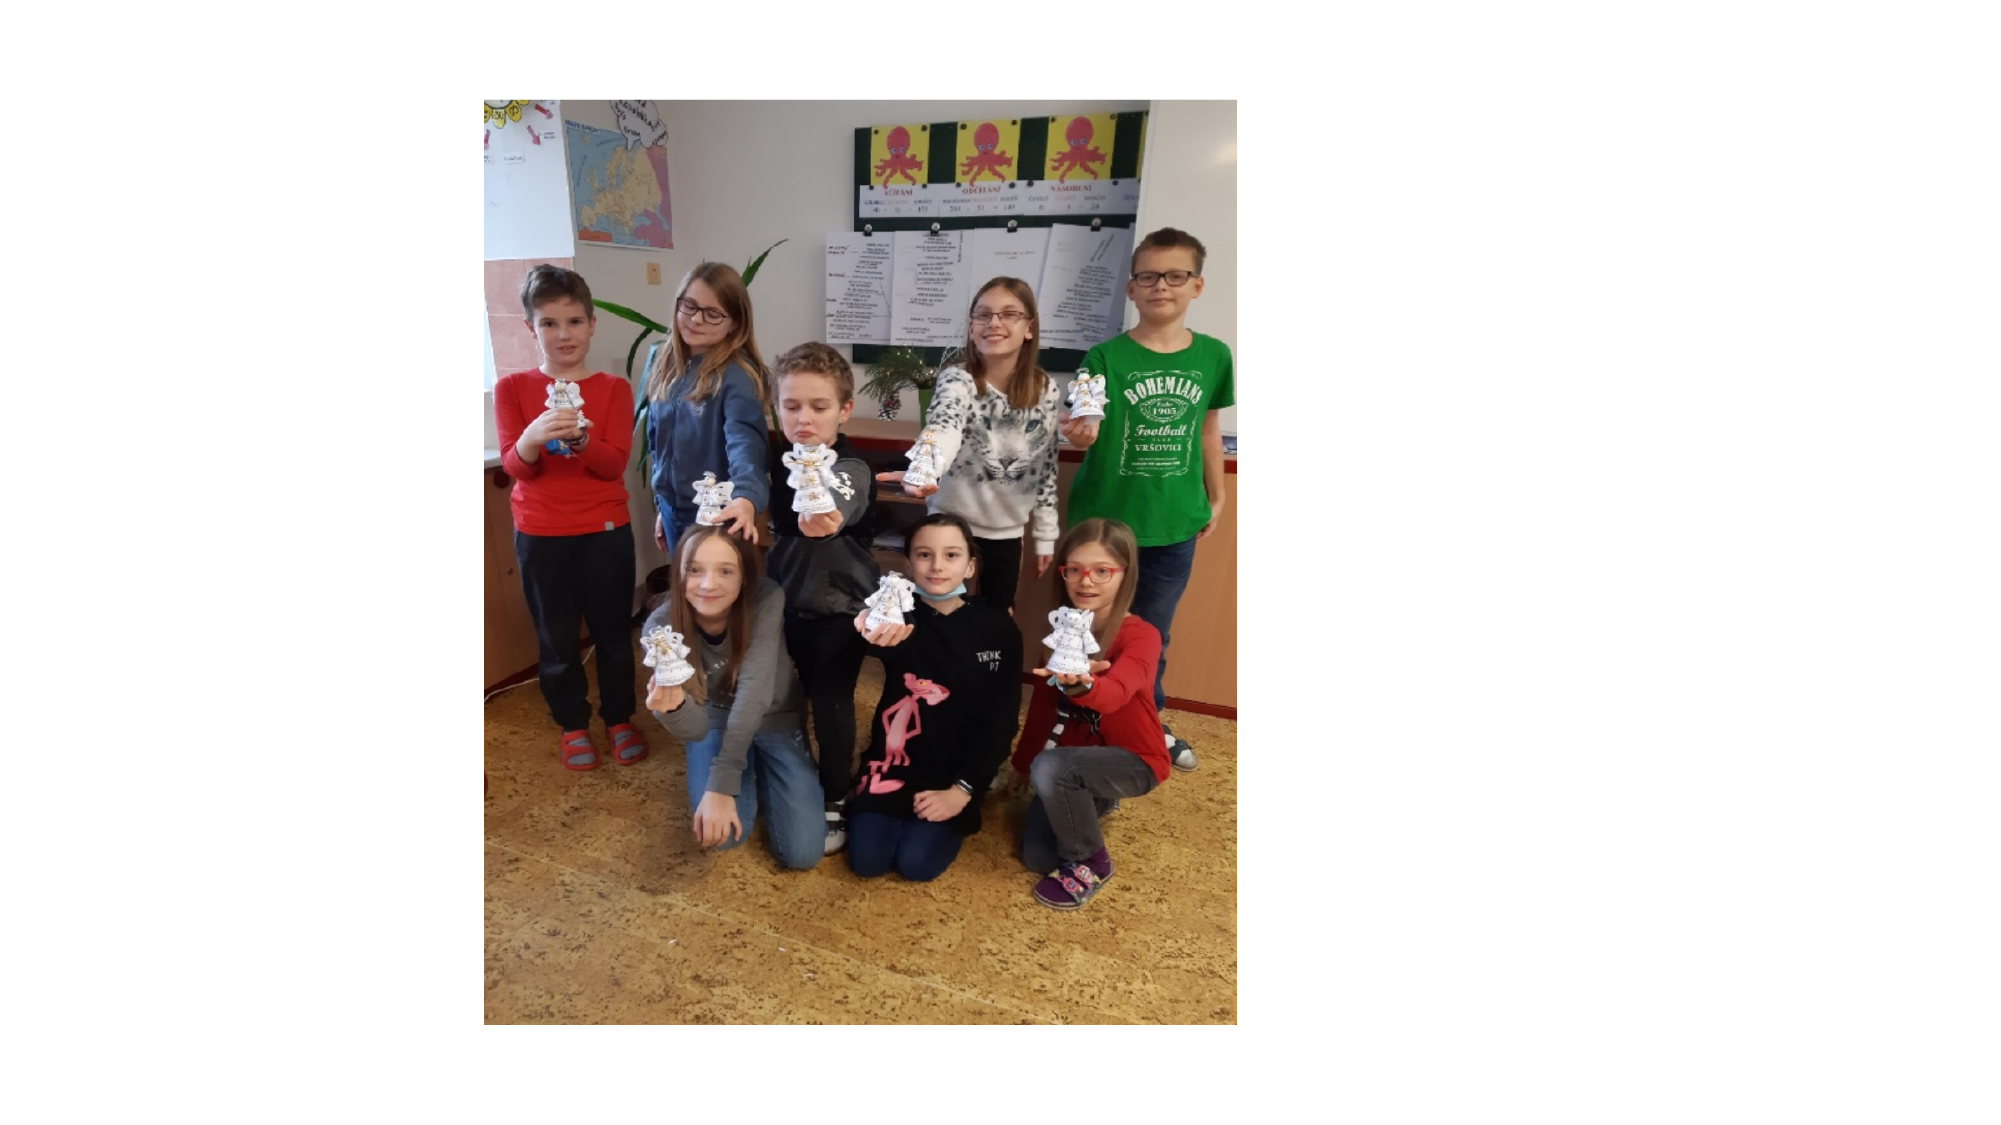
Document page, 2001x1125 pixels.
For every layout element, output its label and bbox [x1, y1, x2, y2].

picture [484, 100, 1237, 185]
picture [484, 940, 1237, 1025]
list [397, 185, 1323, 940]
